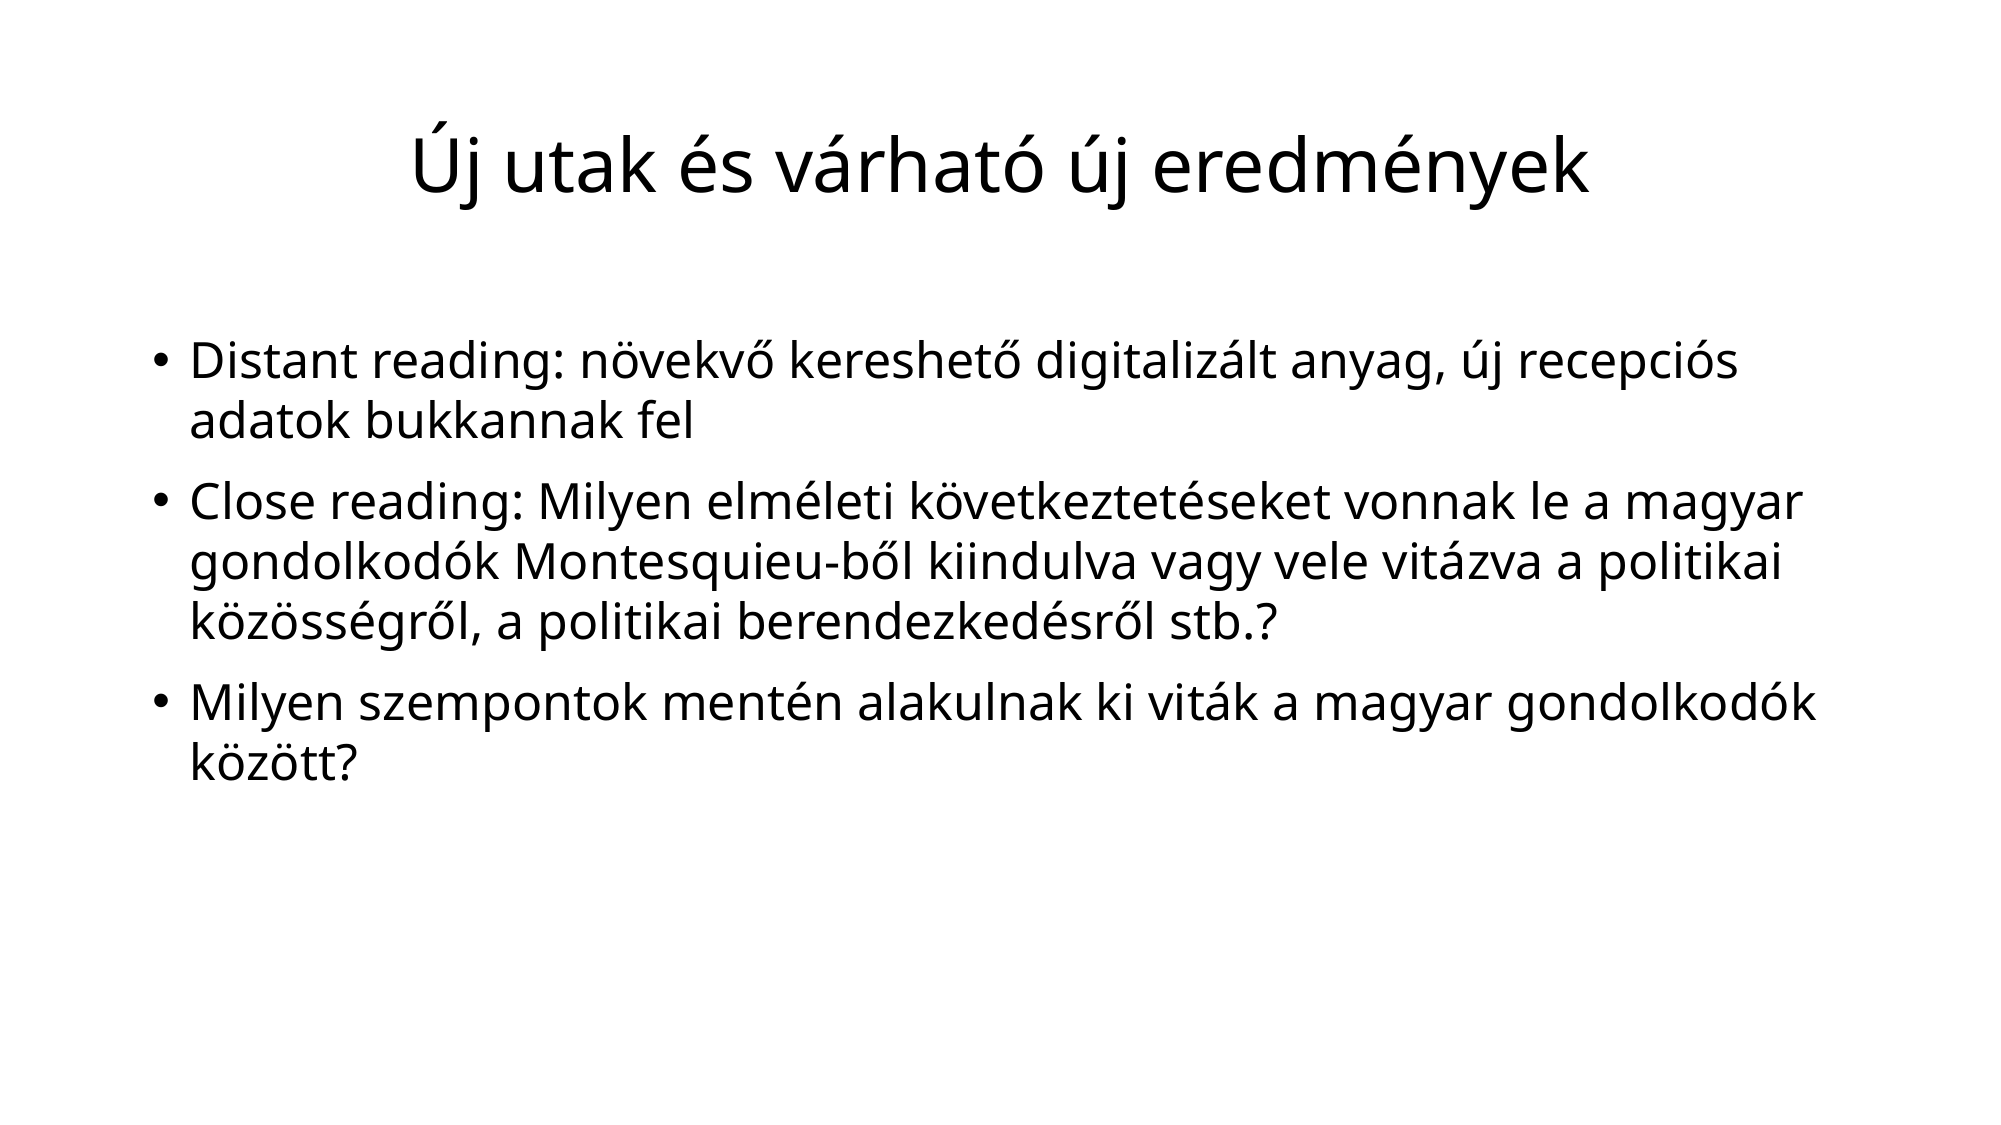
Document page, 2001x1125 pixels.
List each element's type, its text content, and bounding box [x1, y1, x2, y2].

list Distant reading: növekvő kereshető digitalizált anyag, új recepciós adatok bukkannak fel Close reading: Milyen elméleti következtetéseket vonnak le a magyar gondolkodók Montesquieu-ből kiindulva vagy vele vitázva a politikai közösségről, a politikai berendezkedésről stb.? Milyen szempontok mentén alakulnak ki viták a magyar gondolkodók között? [137, 321, 1863, 947]
title Új utak és várható új eredmények [137, 59, 1863, 278]
